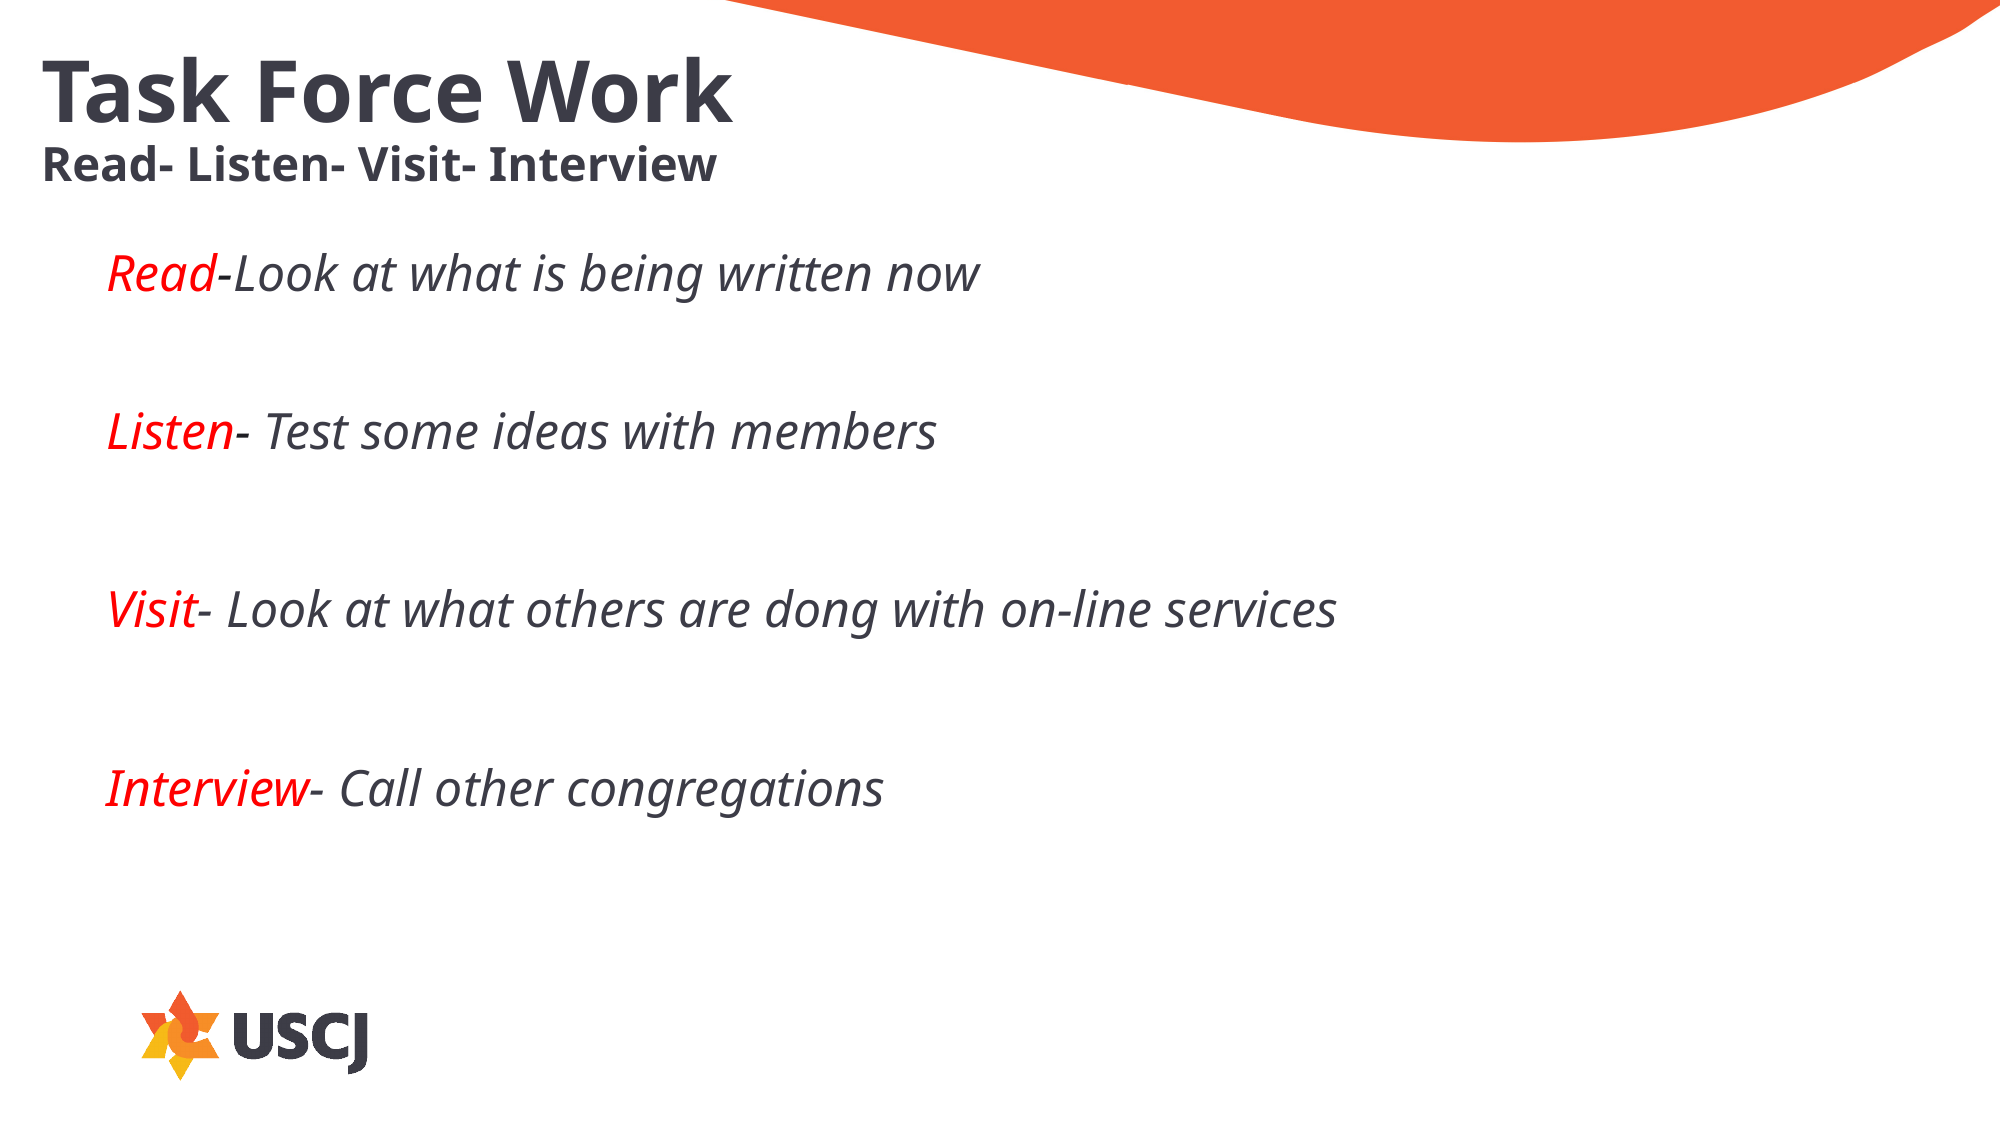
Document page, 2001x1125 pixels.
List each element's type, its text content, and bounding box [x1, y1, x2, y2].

list Read-Look at what is being written now Listen- Test some ideas with members Visit- Look at what others are dong with on-line services Interview- Call other congregations [91, 225, 1686, 963]
picture [99, 0, 2000, 1094]
title Task Force Work Read- Listen- Visit- Interview [26, 40, 1751, 200]
